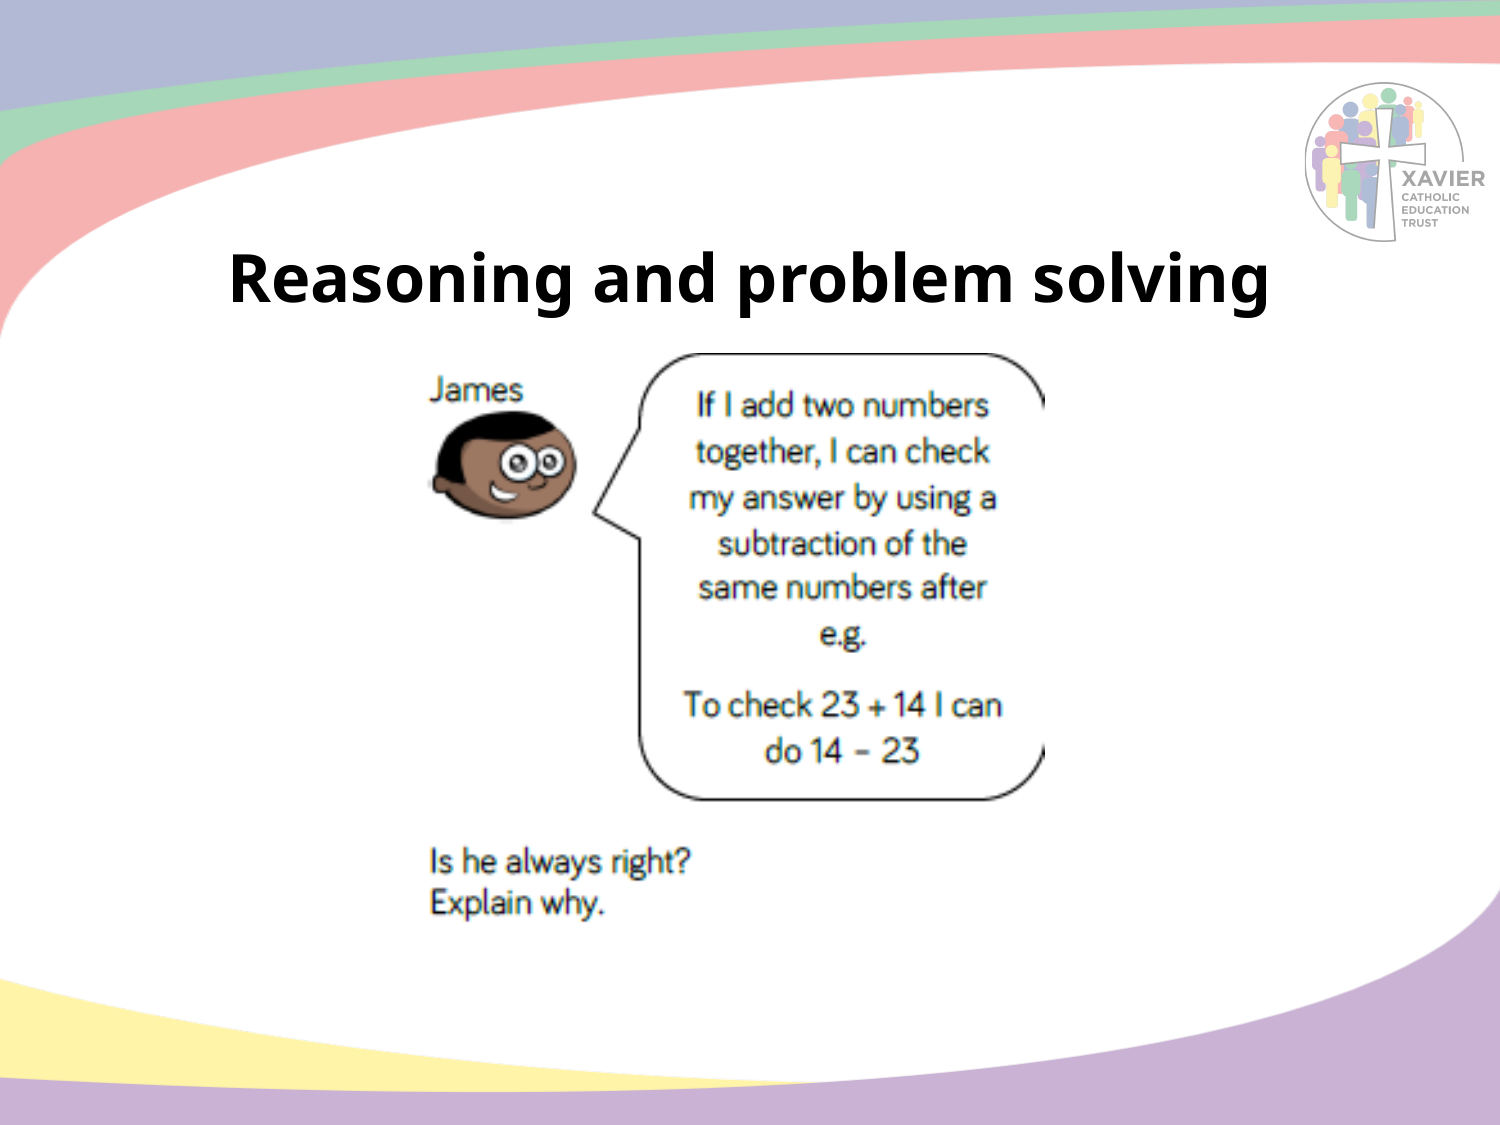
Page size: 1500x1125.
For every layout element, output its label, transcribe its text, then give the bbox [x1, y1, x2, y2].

title Reasoning and problem solving [112, 184, 1388, 325]
picture [413, 353, 1045, 953]
